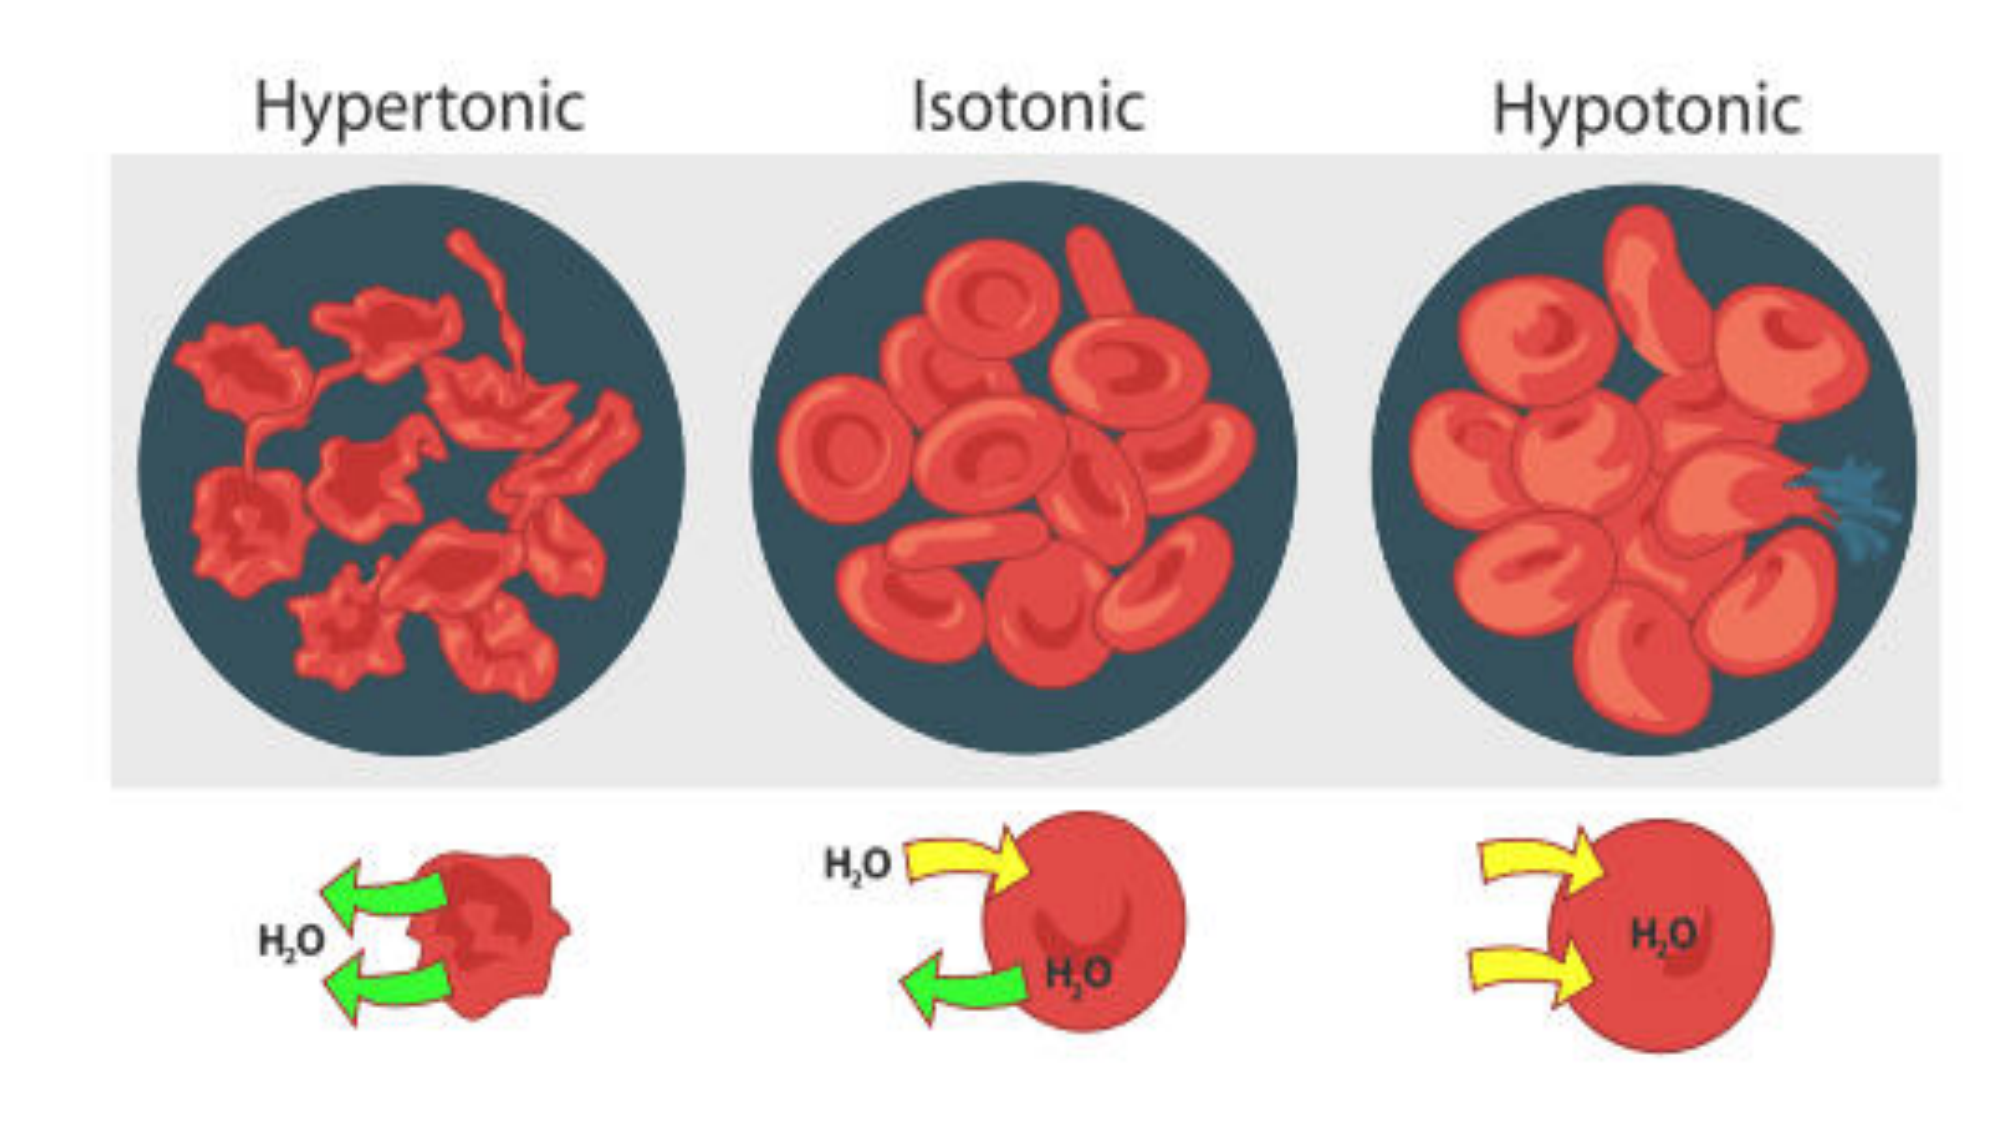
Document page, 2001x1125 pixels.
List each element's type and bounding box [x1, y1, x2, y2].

list [23, 0, 2000, 1090]
